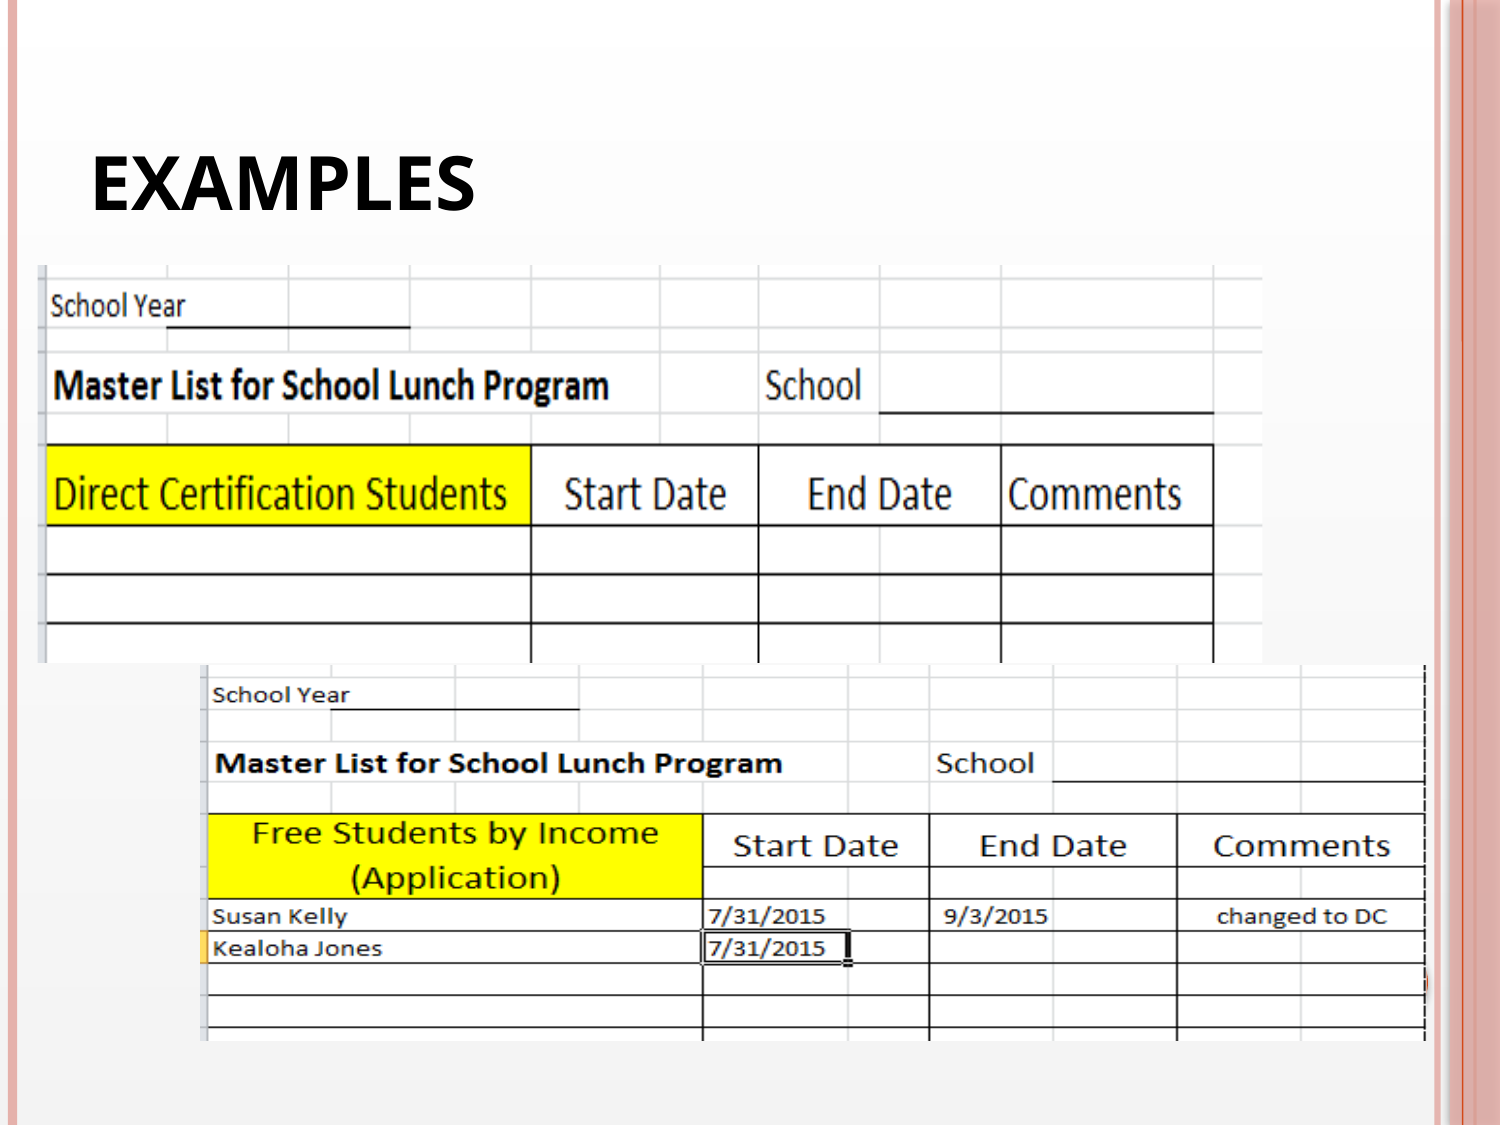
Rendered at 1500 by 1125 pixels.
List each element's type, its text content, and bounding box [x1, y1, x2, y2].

picture [199, 665, 1428, 1042]
title Examples [75, 45, 1300, 233]
picture [36, 264, 1263, 663]
